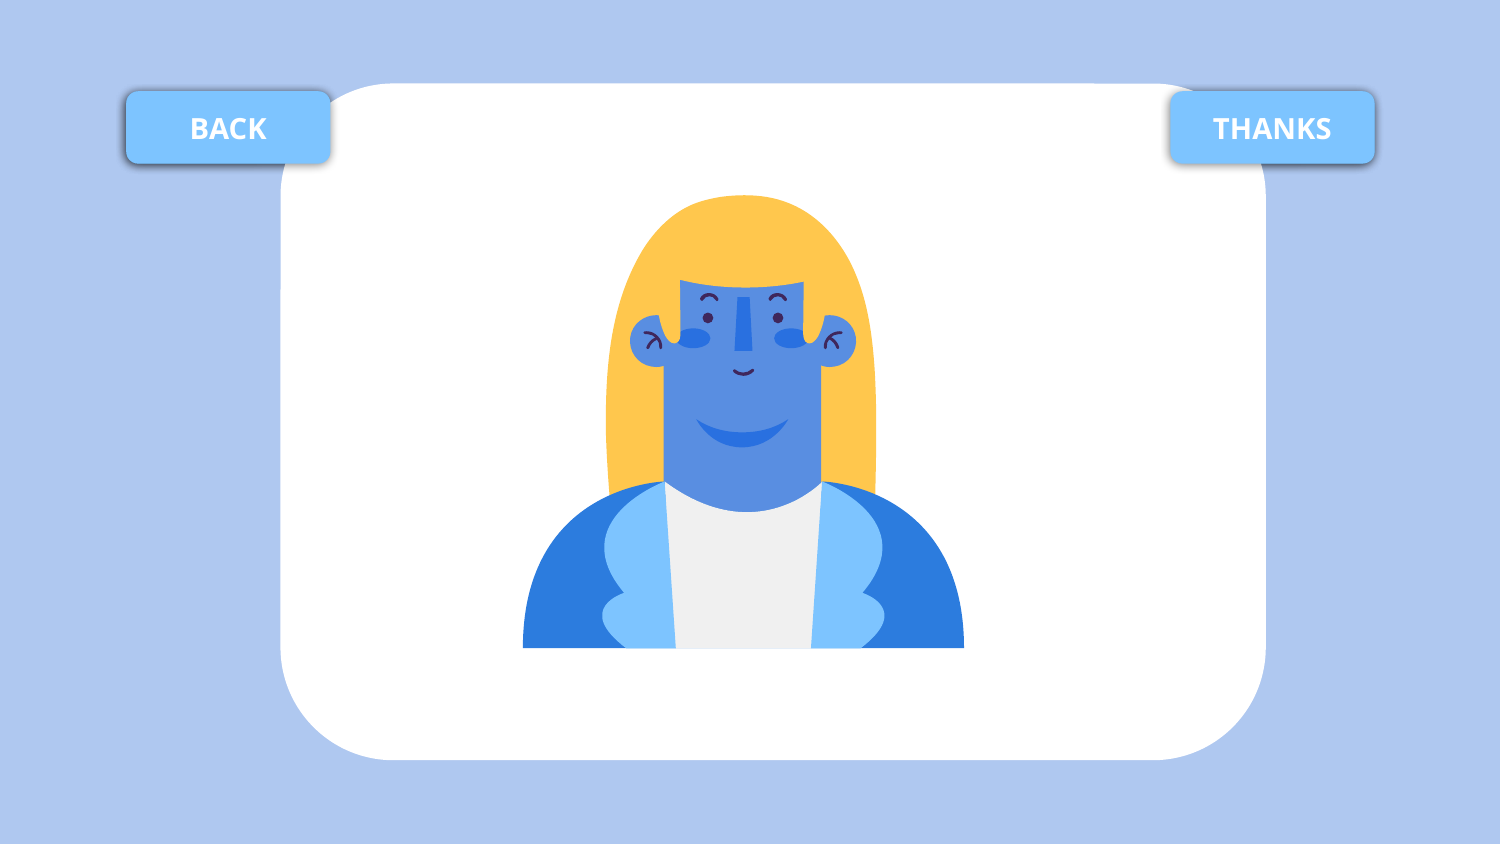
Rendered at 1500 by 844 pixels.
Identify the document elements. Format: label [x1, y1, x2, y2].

text_box [0, 0, 1500, 844]
title [116, 72, 1383, 268]
